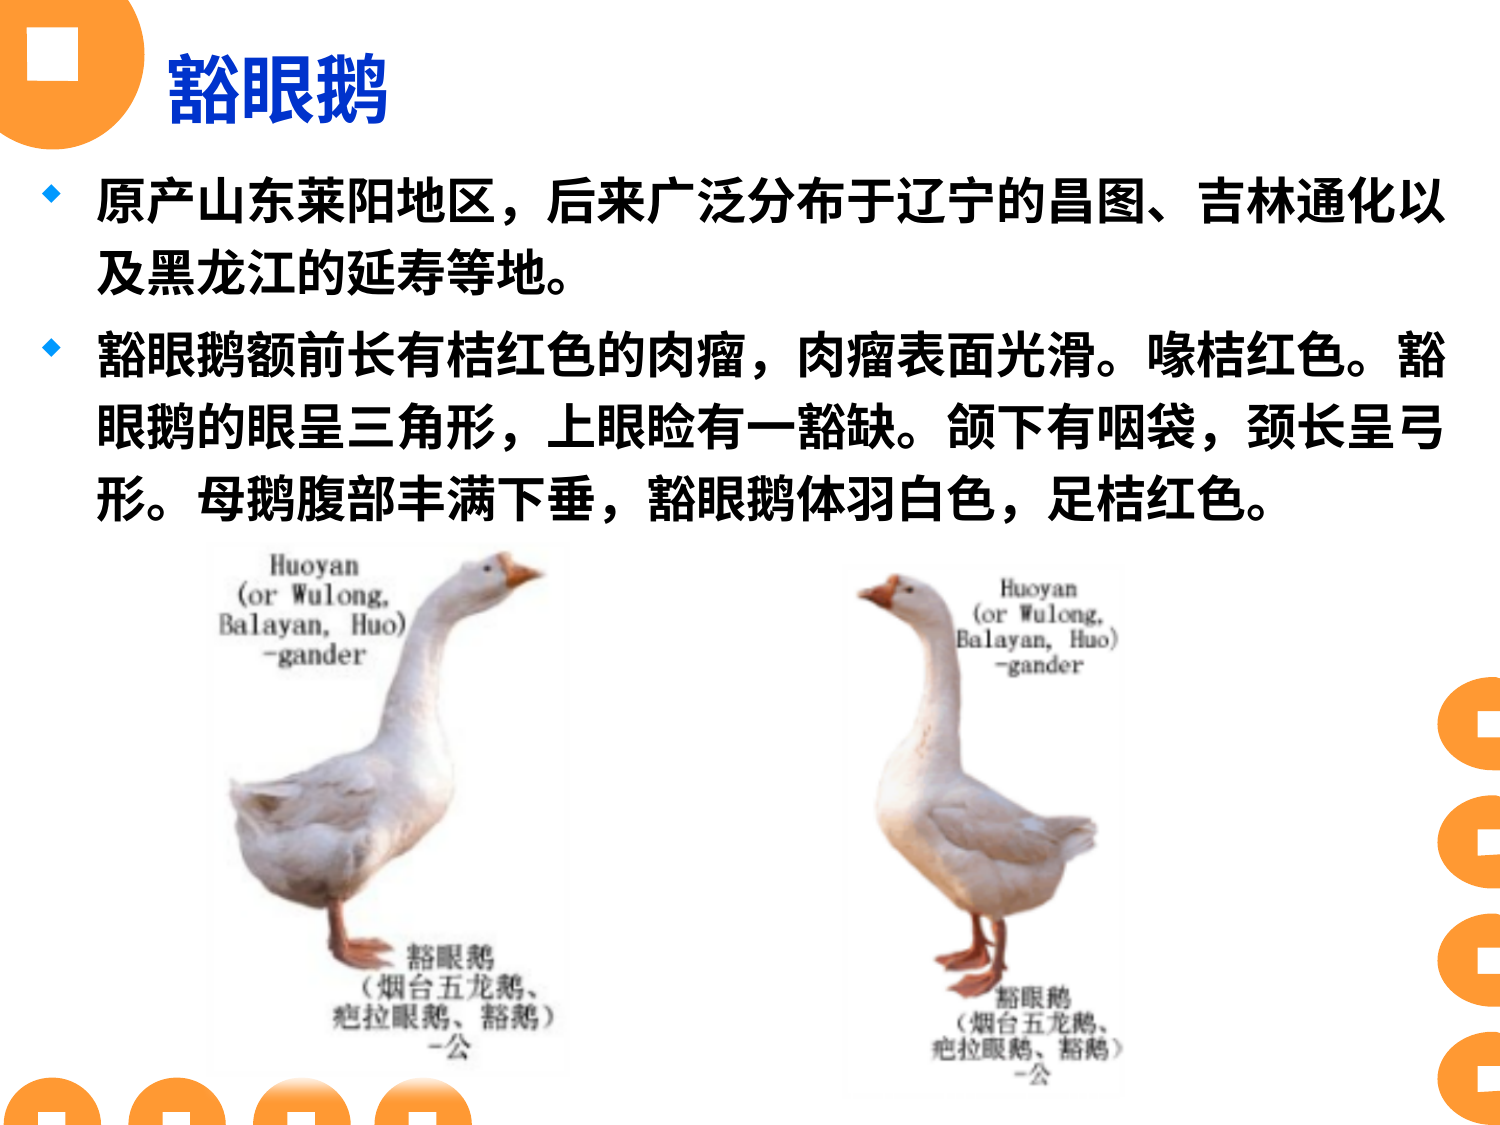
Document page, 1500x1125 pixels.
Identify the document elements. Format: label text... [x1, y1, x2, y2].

picture [199, 524, 1138, 1105]
title 豁眼鹅 [149, 37, 476, 138]
list 原产山东莱阳地区，后来广泛分布于辽宁的昌图、吉林通化以及黑龙江的延寿等地。 豁眼鹅额前长有桔红色的肉瘤，肉瘤表面光滑。喙桔红色。豁眼鹅的眼呈三角形，上眼睑有一豁缺。颌下有咽袋，颈长呈弓形。母鹅腹部丰满下垂，豁眼鹅体羽白色，足桔红色。 [24, 149, 1463, 513]
